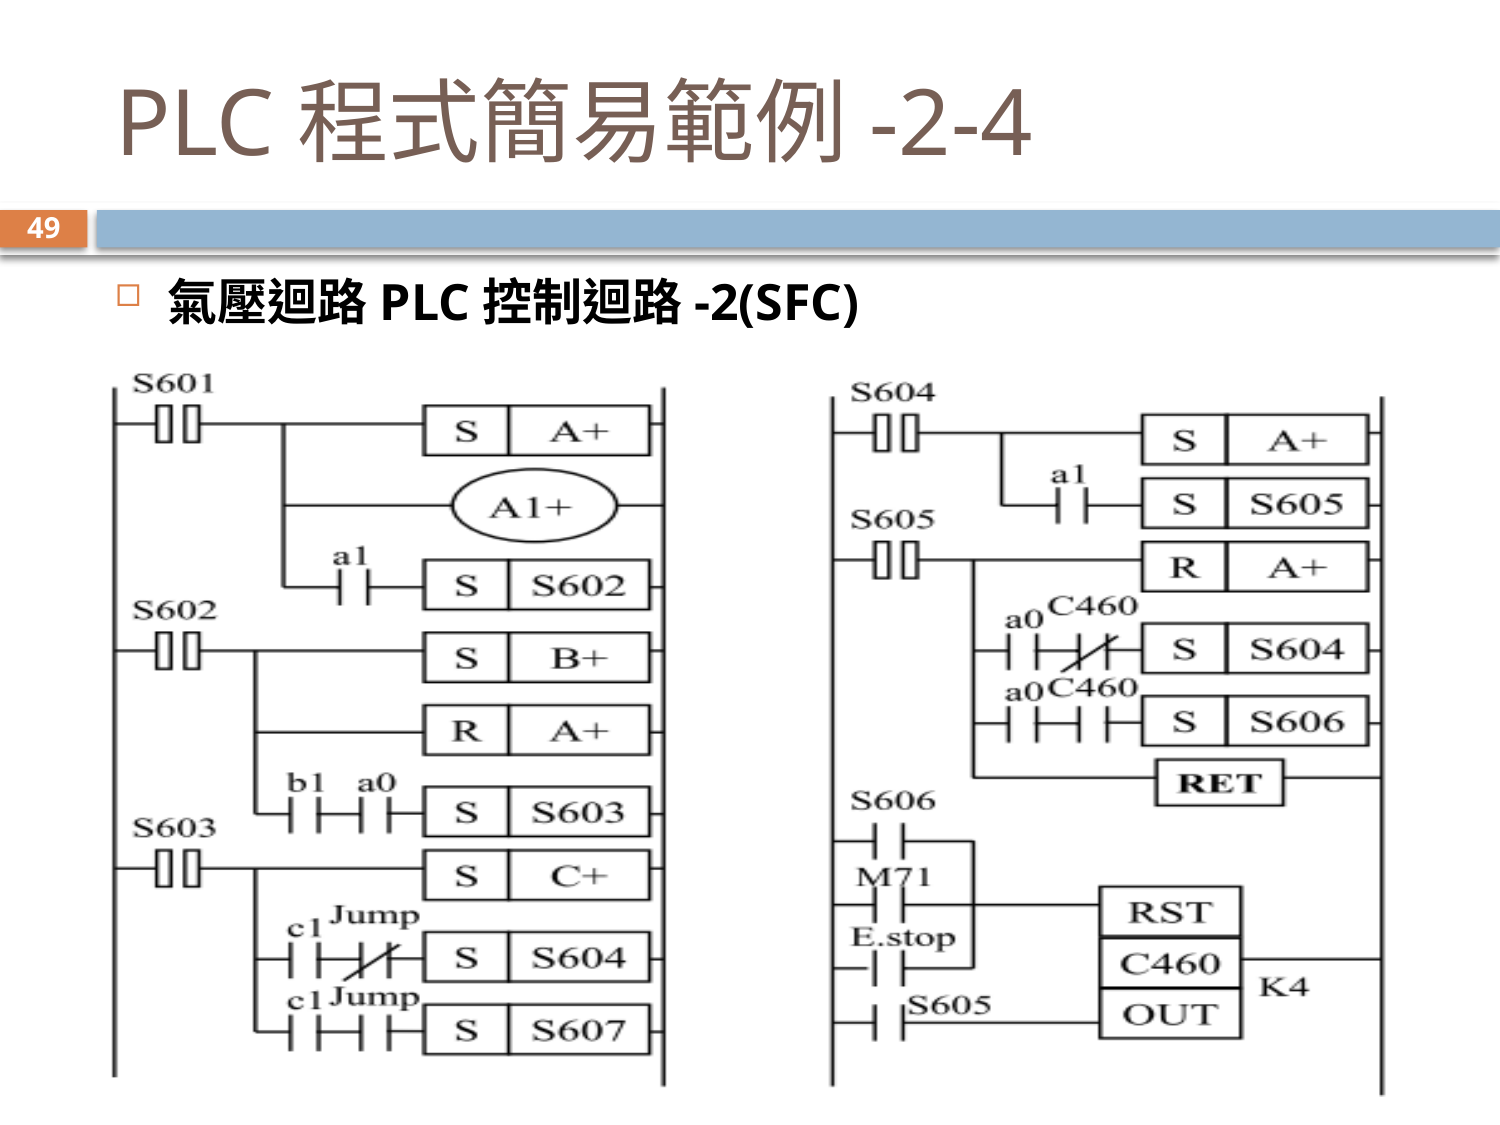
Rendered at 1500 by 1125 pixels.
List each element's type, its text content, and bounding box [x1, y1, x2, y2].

slide_number 49 [0, 208, 88, 249]
list 氣壓迴路PLC控制迴路-2(SFC) [100, 262, 1438, 363]
title PLC程式簡易範例-2-4 [100, 37, 1438, 200]
picture [88, 361, 1436, 1097]
